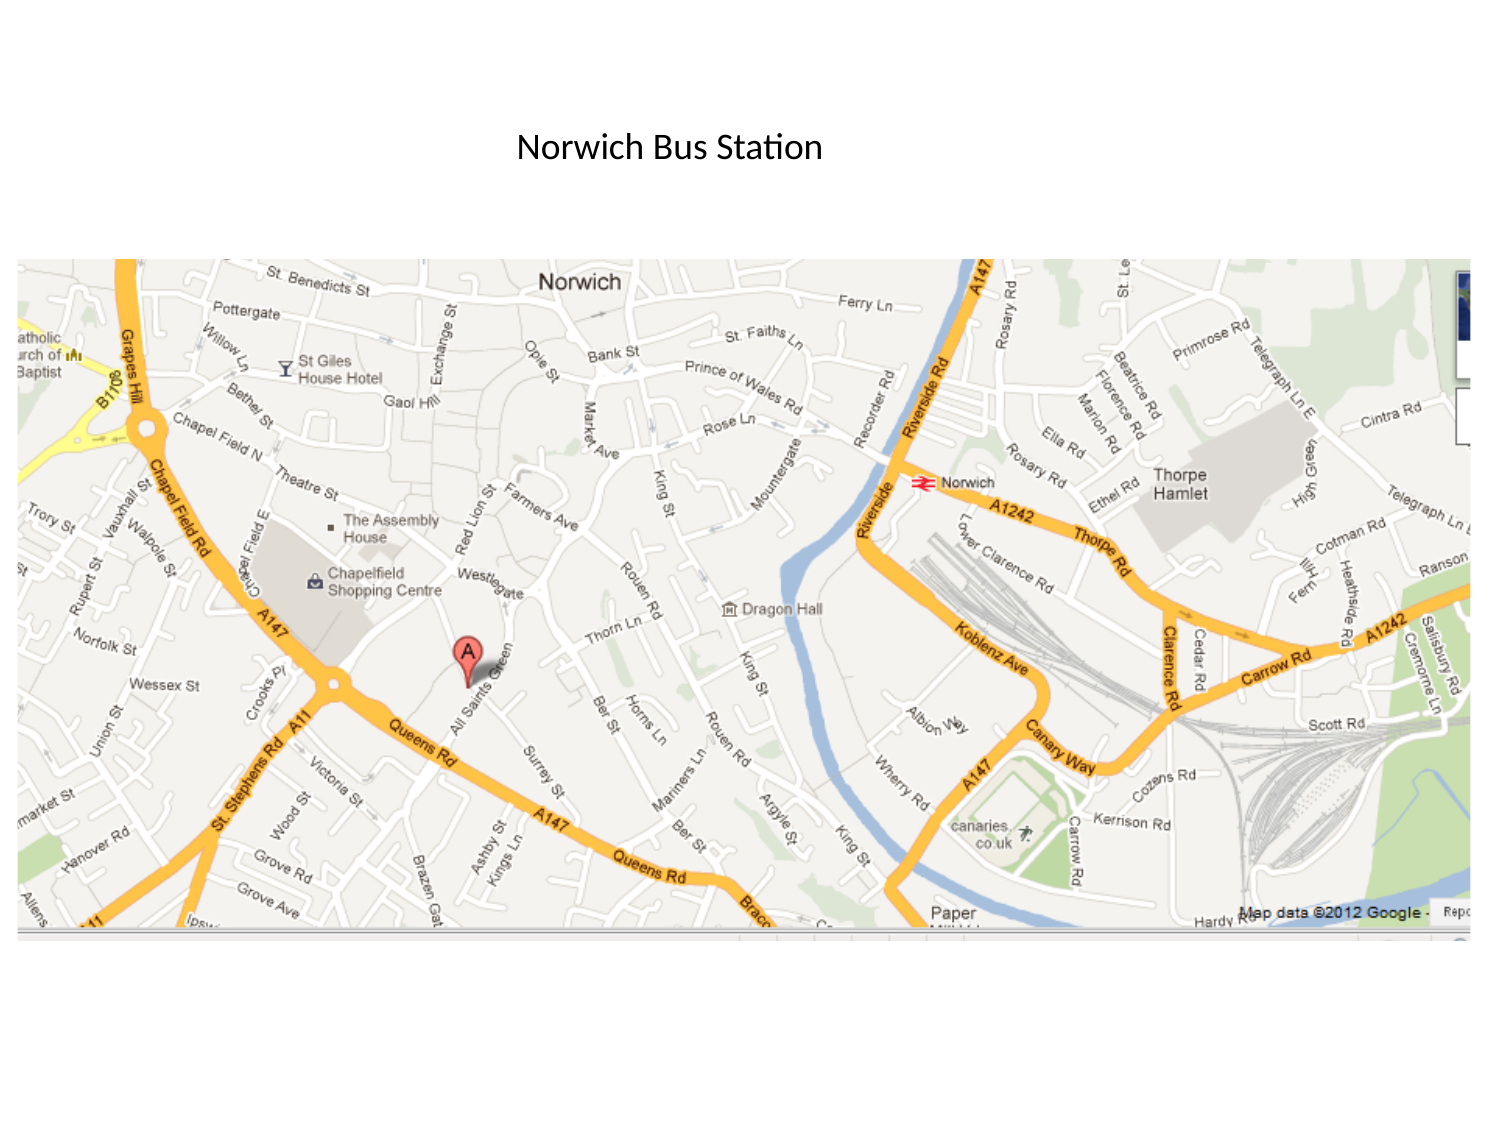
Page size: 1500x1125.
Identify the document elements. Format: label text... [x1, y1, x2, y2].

text_box Norwich Bus Station [501, 115, 1069, 175]
picture [17, 258, 1471, 941]
